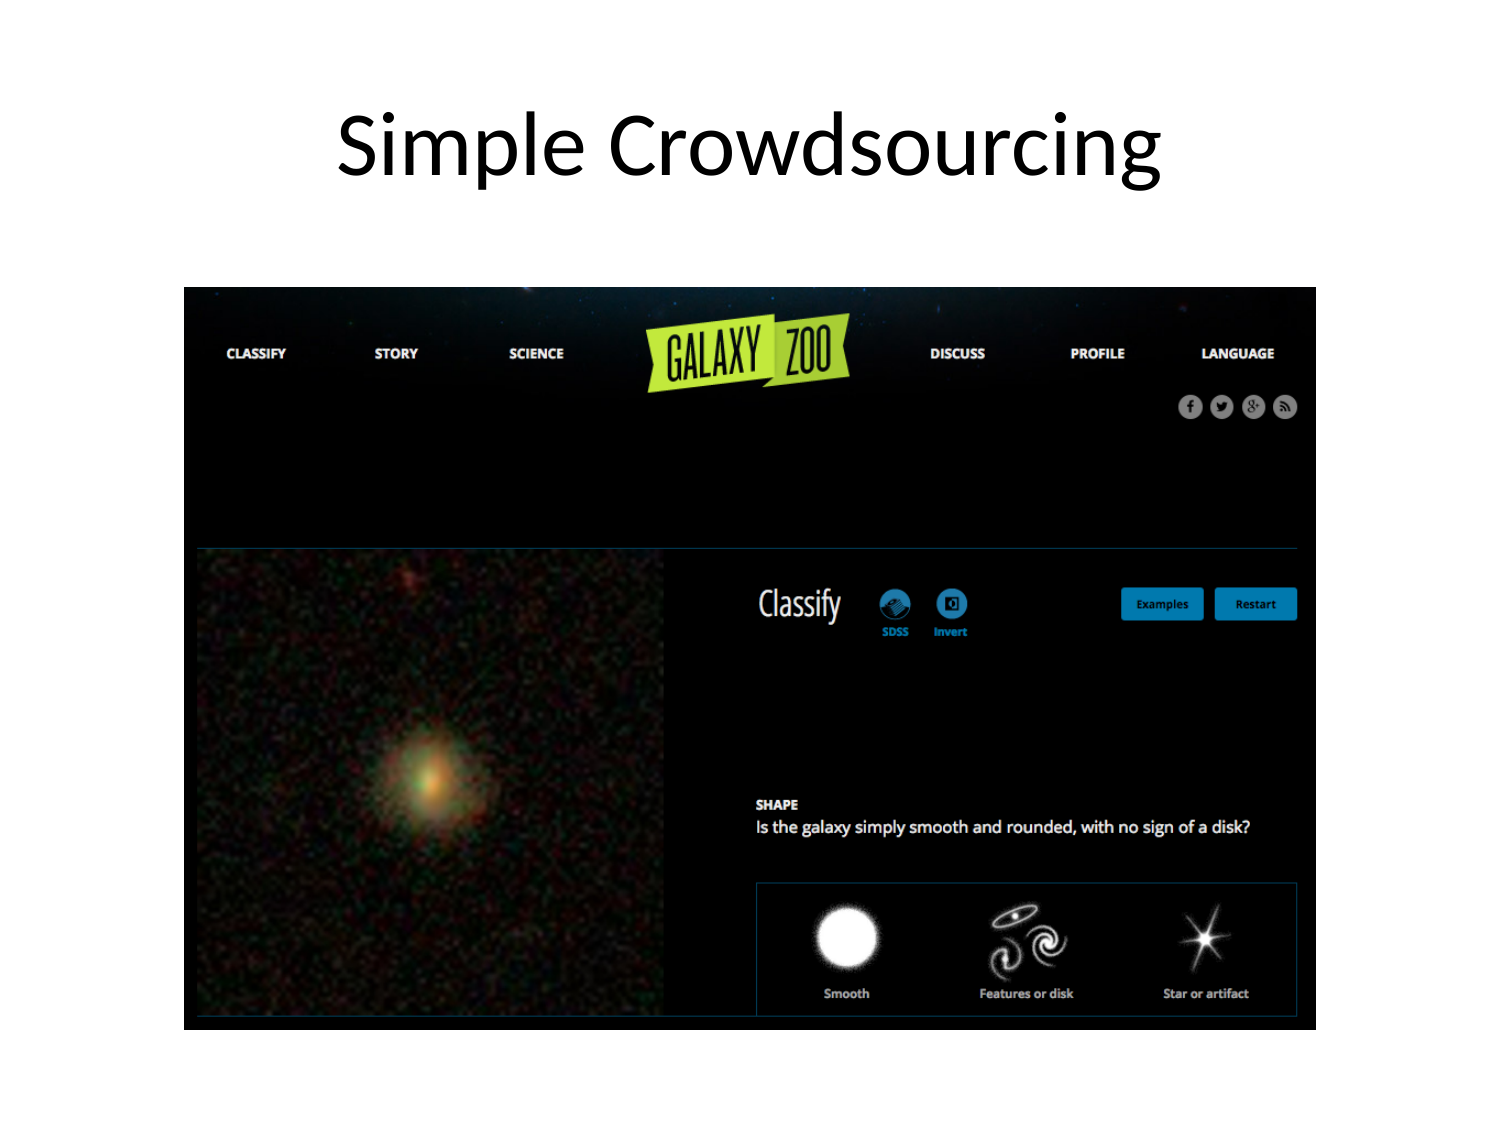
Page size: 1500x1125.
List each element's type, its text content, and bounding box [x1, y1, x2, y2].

title Simple Crowdsourcing [75, 45, 1425, 233]
picture [74, 287, 1426, 1031]
